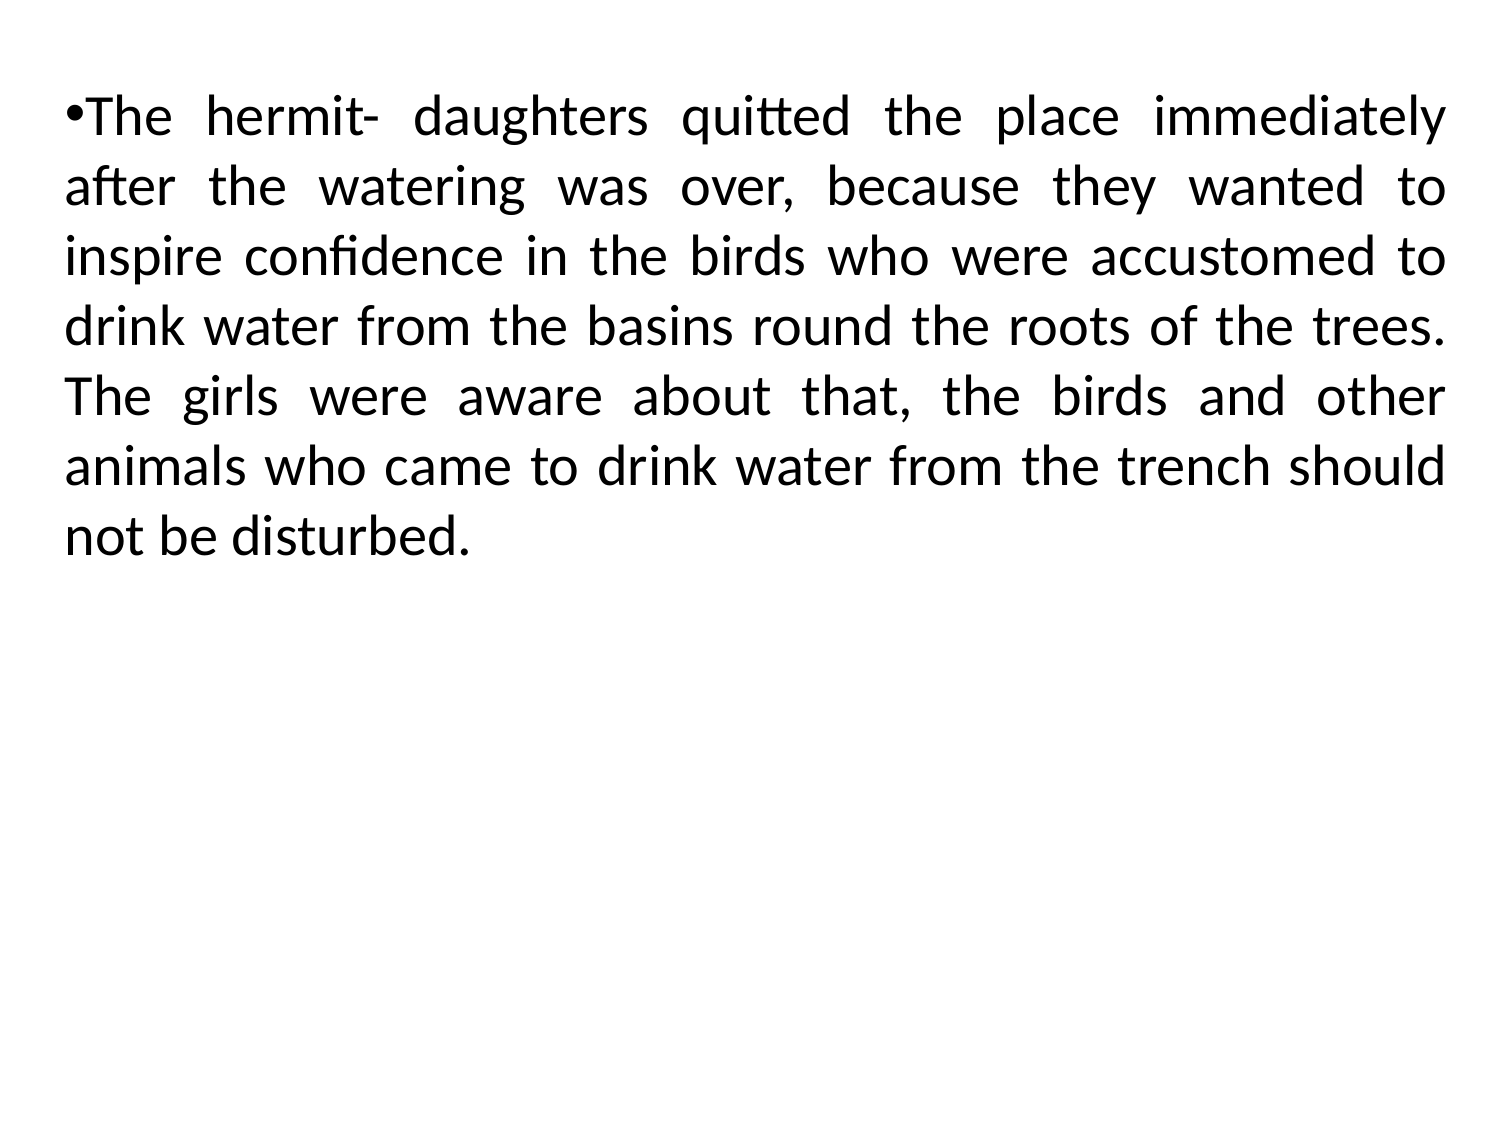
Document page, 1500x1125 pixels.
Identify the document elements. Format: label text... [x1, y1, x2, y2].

text_box The hermit- daughters quitted the place immediately after the watering was over, because they wanted to inspire confidence in the birds who were accustomed to drink water from the basins round the roots of the trees. The girls were aware about that, the birds and other animals who came to drink water from the trench should not be disturbed. [49, 0, 1463, 715]
